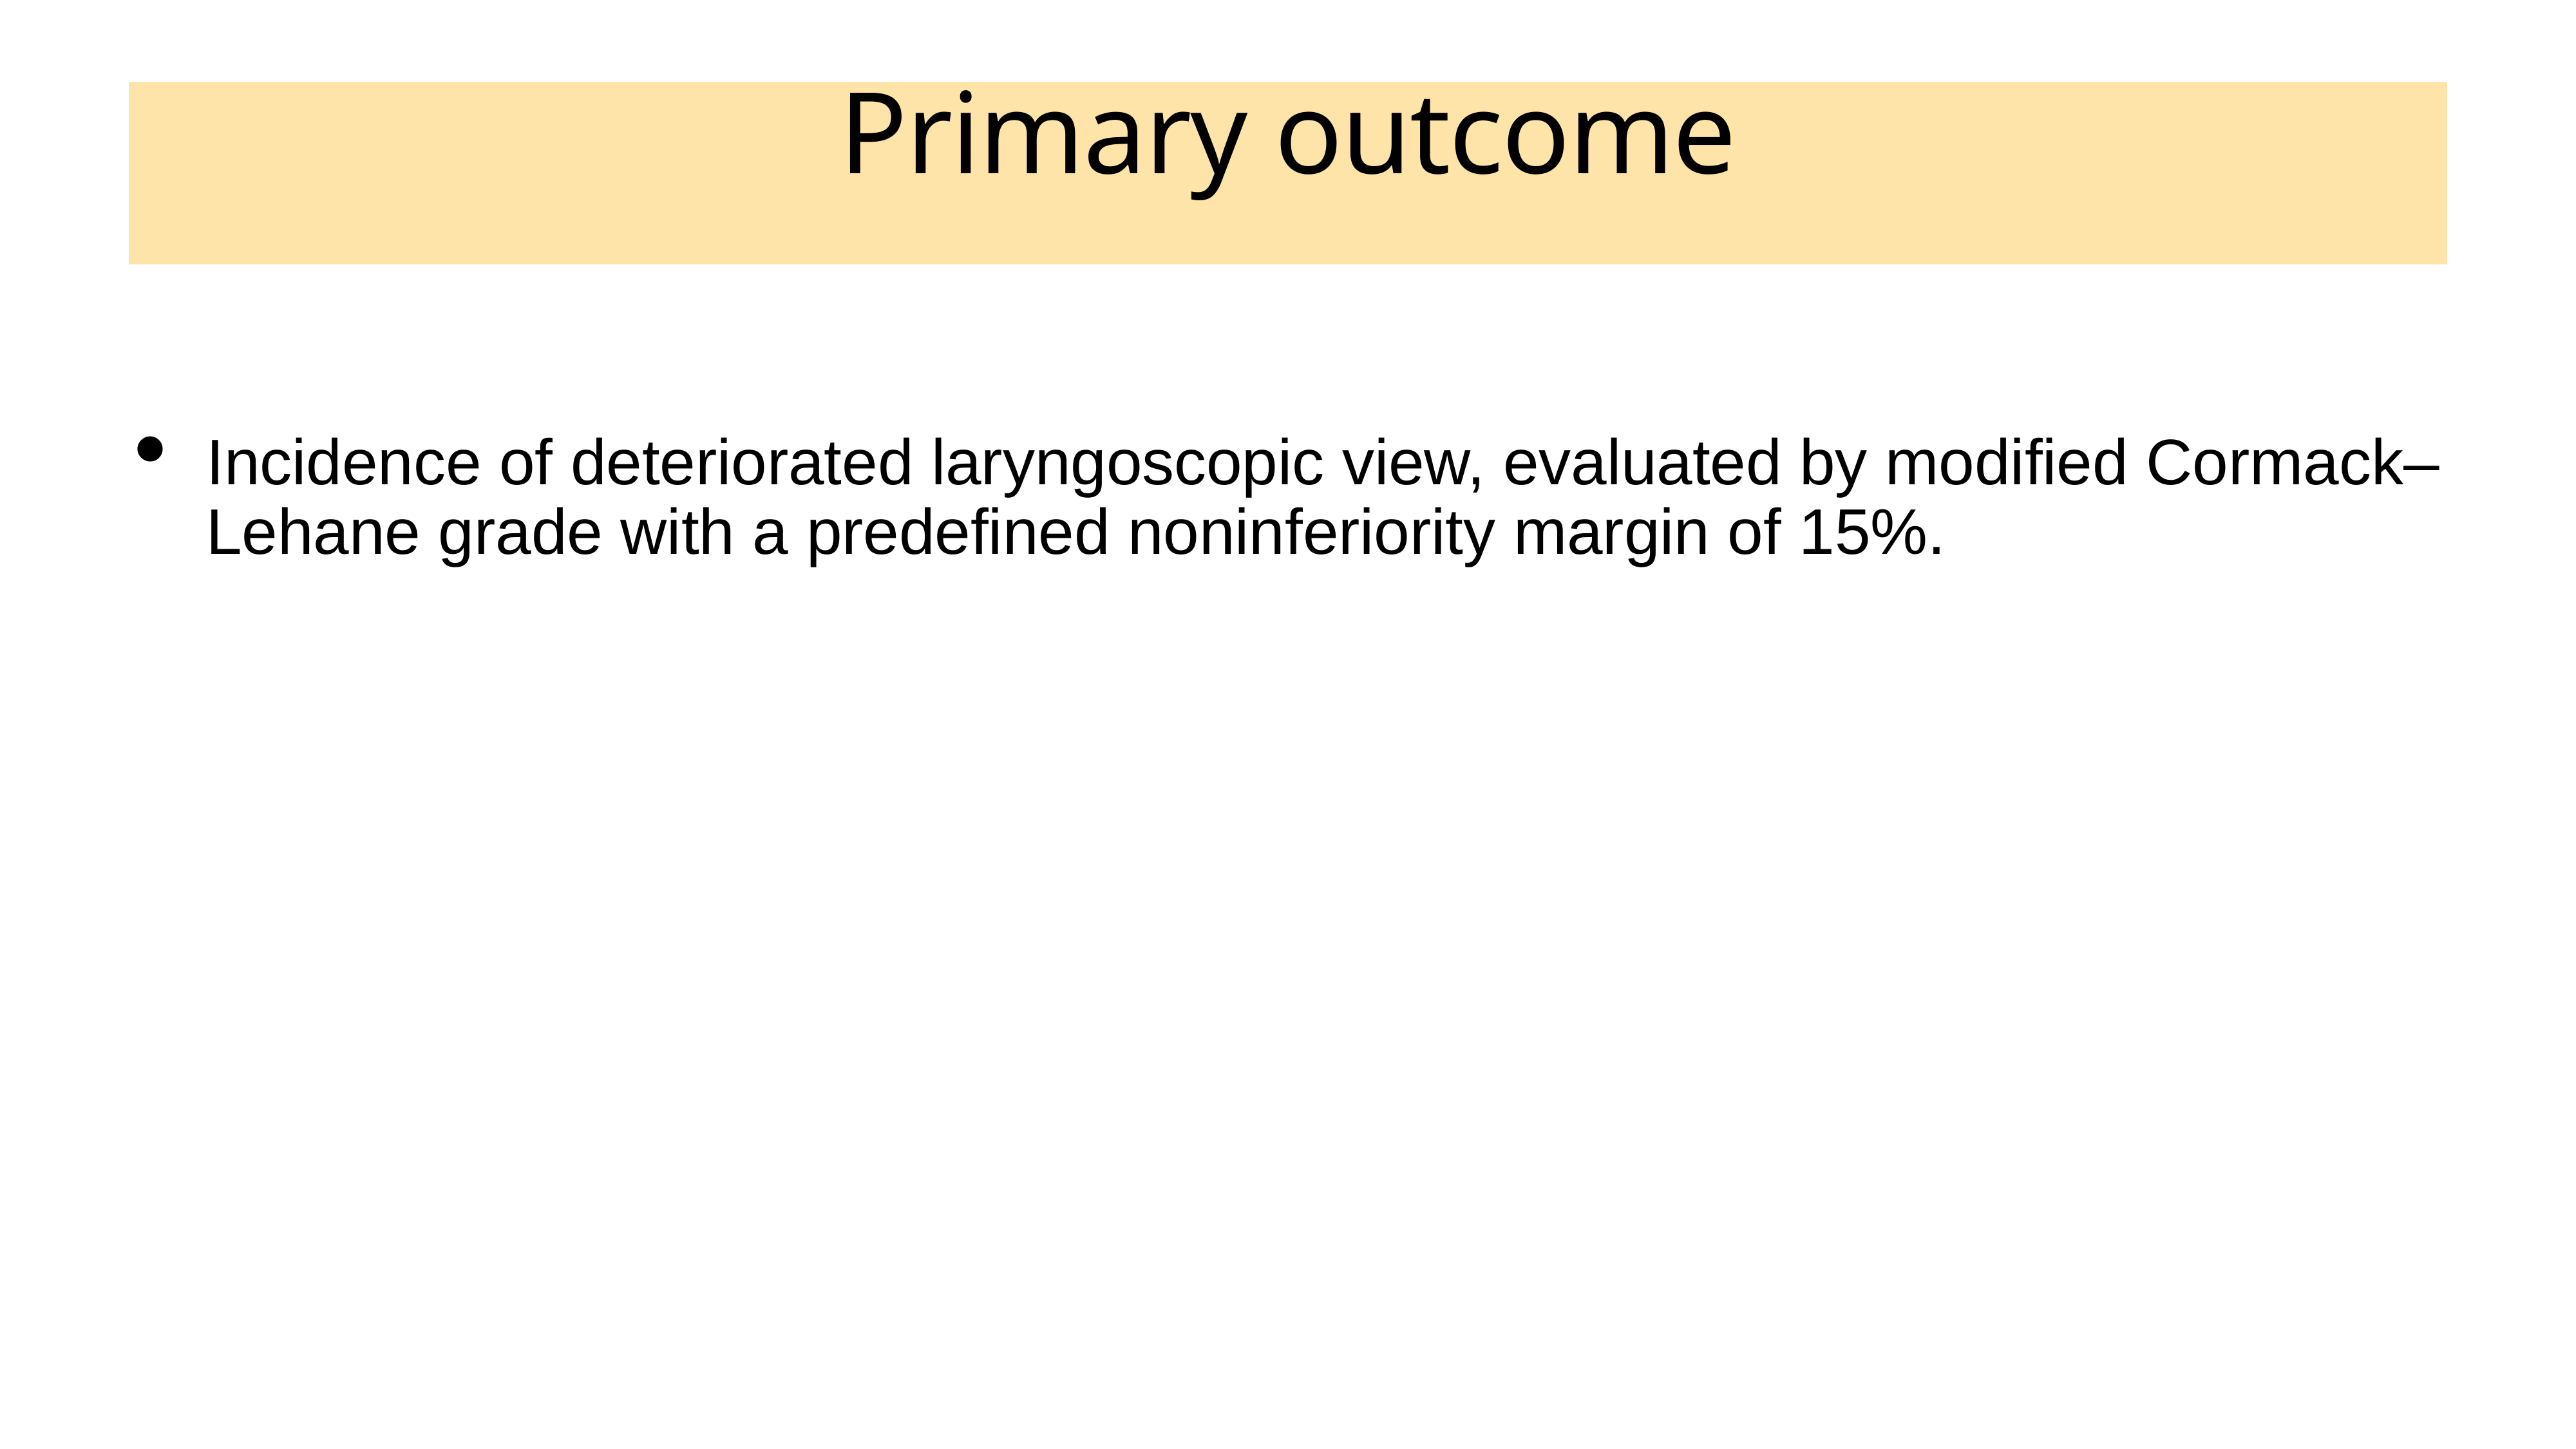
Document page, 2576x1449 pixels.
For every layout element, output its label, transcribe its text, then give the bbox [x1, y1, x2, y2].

title Primary outcome [128, 81, 2448, 265]
list Incidence of deteriorated laryngoscopic view, evaluated by modified Cormack–Lehane grade with a predefined noninferiority margin of 15%. [128, 423, 2448, 1321]
